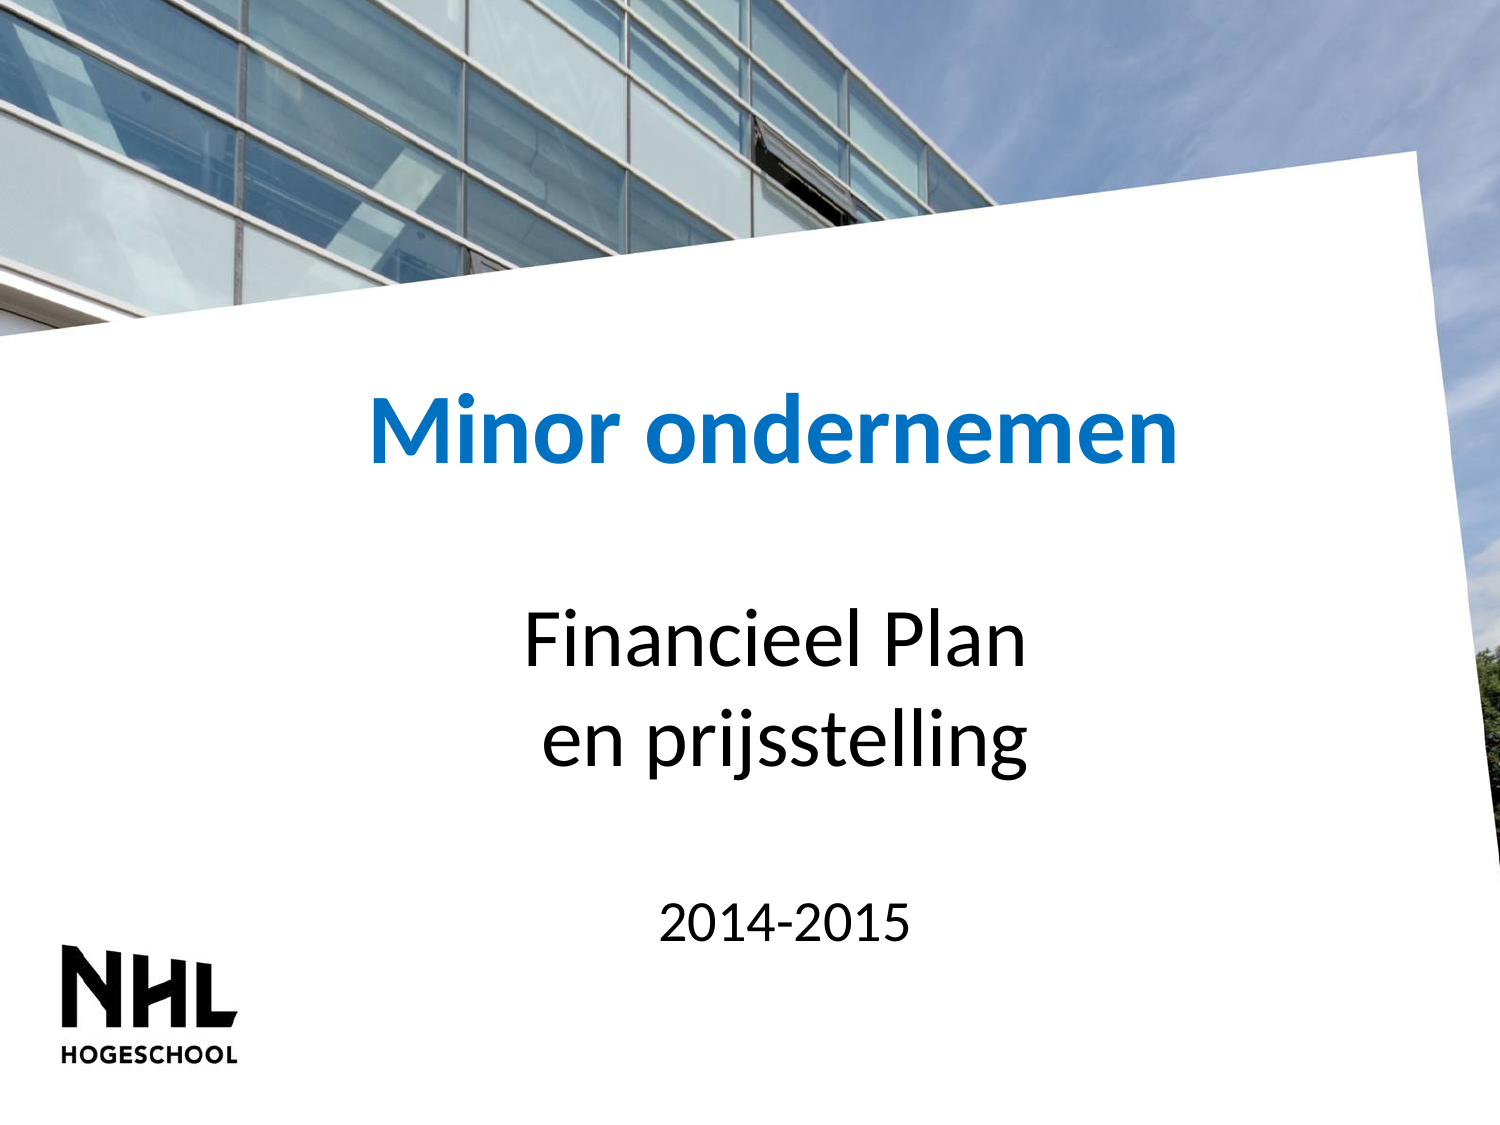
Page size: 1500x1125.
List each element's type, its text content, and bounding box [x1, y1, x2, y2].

title Minor ondernemen Financieel Plan en prijsstelling 2014-2015 [70, 574, 1500, 1024]
picture [0, 0, 1500, 1125]
